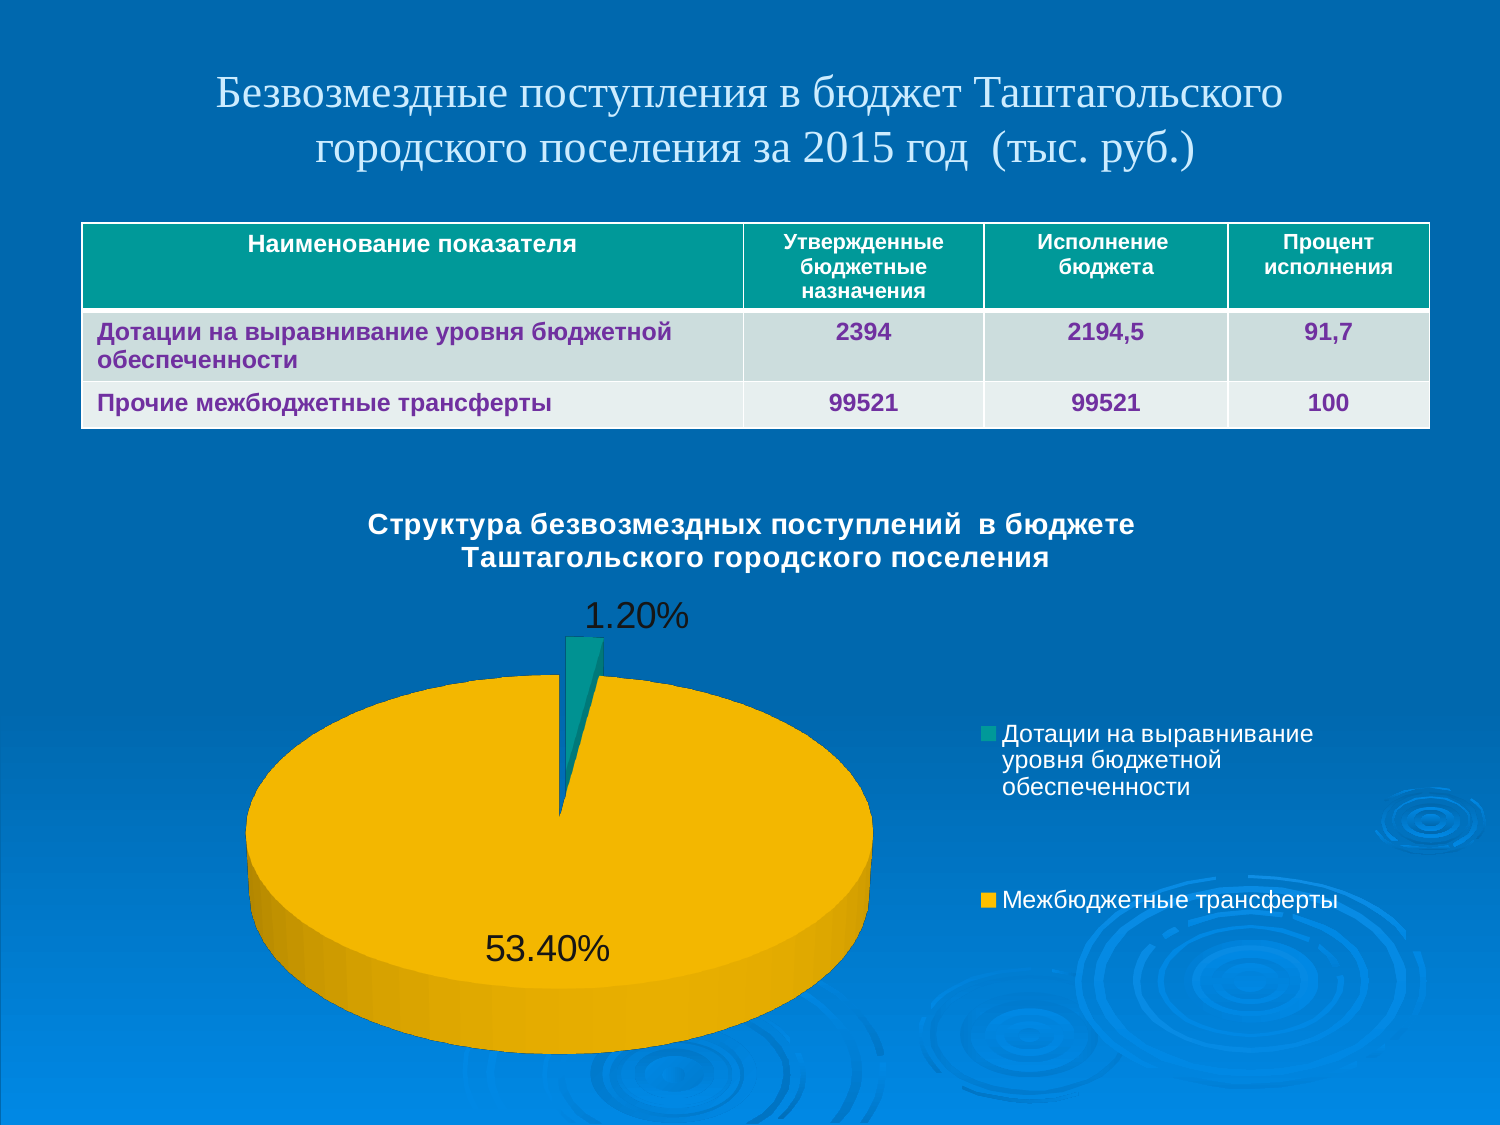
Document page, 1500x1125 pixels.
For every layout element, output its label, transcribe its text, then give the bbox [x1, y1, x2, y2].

table_cell 91,7 [1229, 313, 1429, 381]
table_cell 99521 [985, 382, 1227, 427]
table_cell Дотации на выравнивание уровня бюджетной обеспеченности [83, 313, 743, 381]
table_header Процент исполнения [1229, 224, 1429, 308]
table_cell 100 [1229, 382, 1429, 427]
table_header Утвержденные бюджетные назначения [744, 224, 983, 308]
table_cell 2194,5 [985, 313, 1227, 381]
table_cell Прочие межбюджетные трансферты [83, 382, 743, 427]
table_cell 2394 [744, 313, 983, 381]
table_header Исполнение бюджета [985, 224, 1227, 308]
table_cell 99521 [744, 382, 983, 427]
table_header Наименование показателя [83, 224, 743, 308]
chart [88, 479, 1424, 1067]
title Безвозмездные поступления в бюджет Таштагольского городского поселения за 2015 год (тыс. руб.) [75, 45, 1425, 188]
